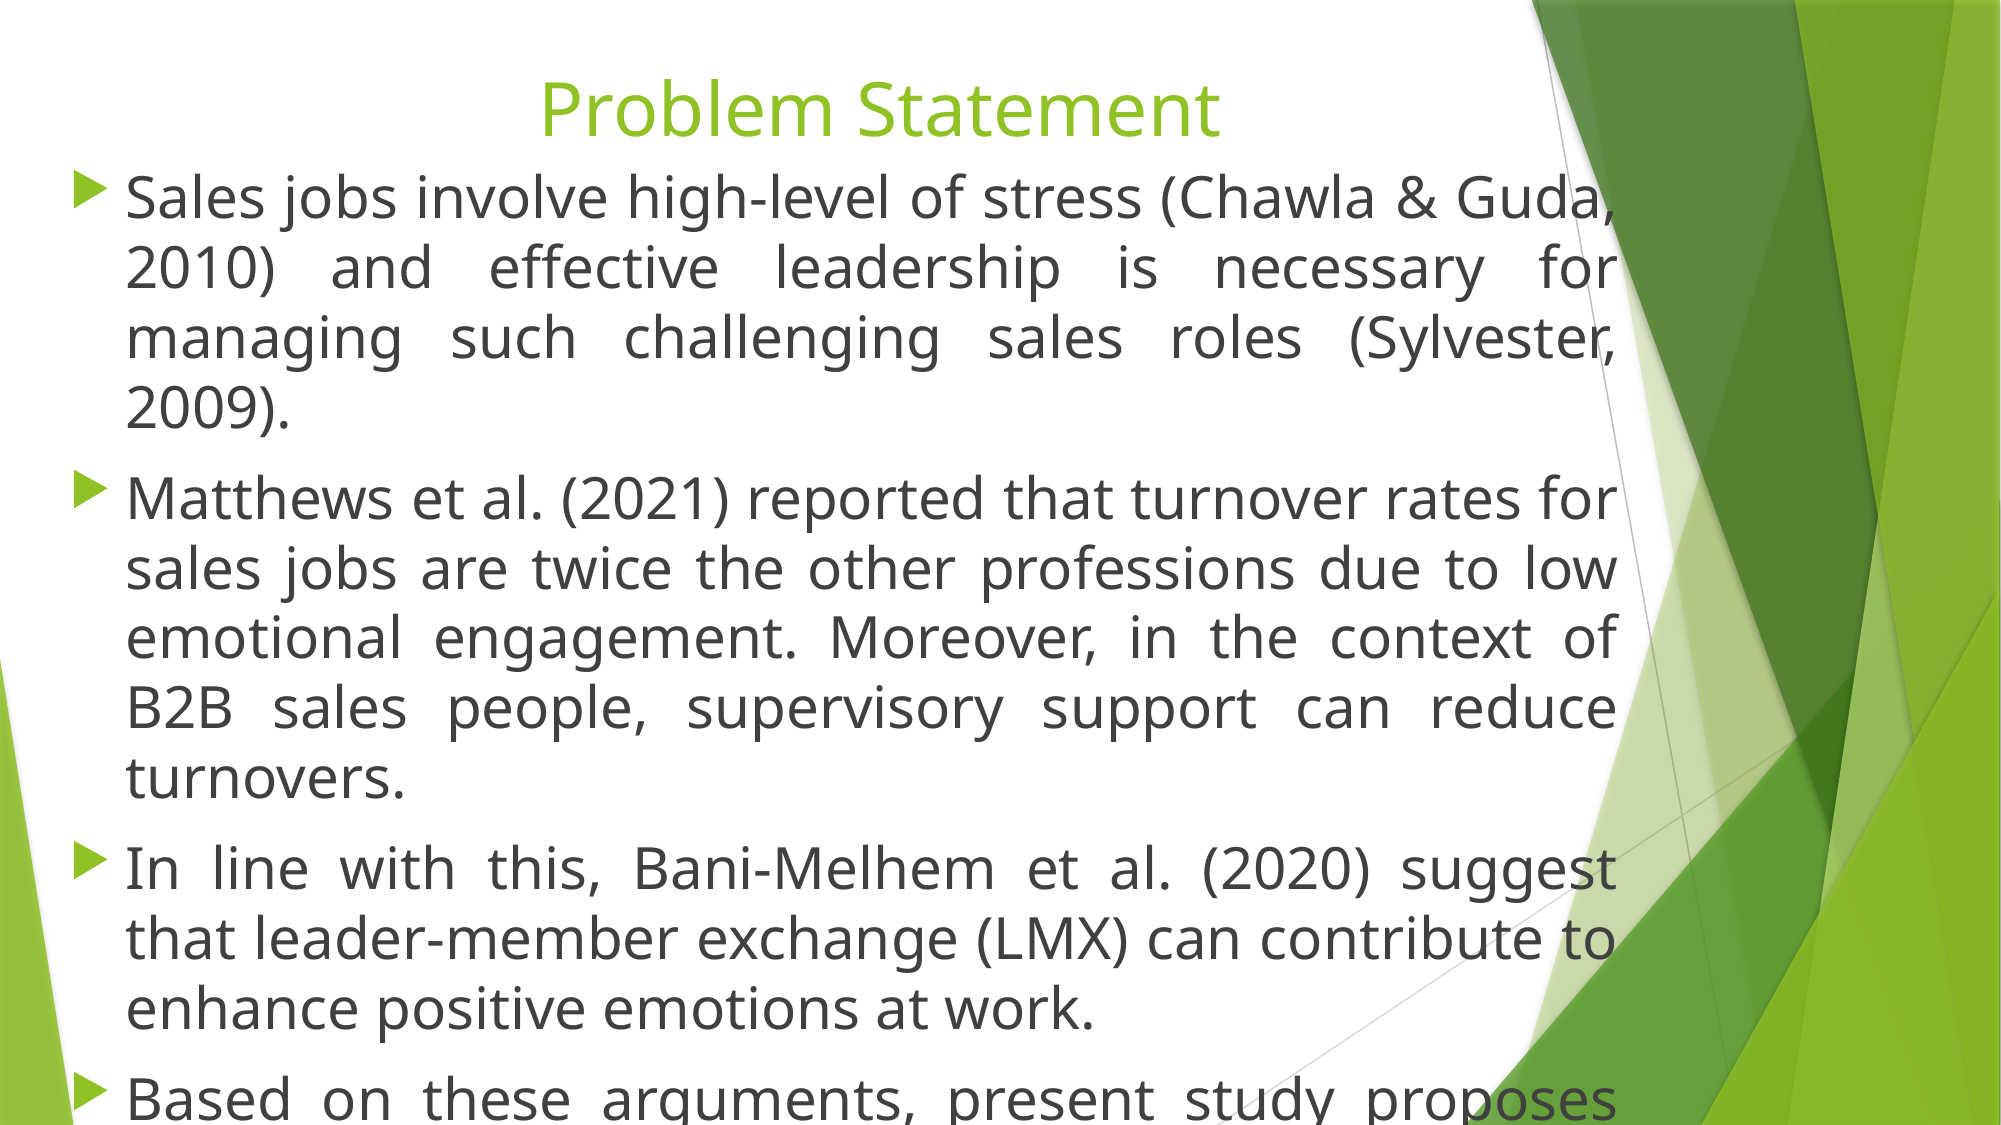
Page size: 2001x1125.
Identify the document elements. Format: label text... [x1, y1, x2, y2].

title Problem Statement [175, 53, 1586, 159]
list Sales jobs involve high-level of stress (Chawla & Guda, 2010) and effective leadership is necessary for managing such challenging sales roles (Sylvester, 2009). Matthews et al. (2021) reported that turnover rates for sales jobs are twice the other professions due to low emotional engagement. Moreover, in the context of B2B sales people, supervisory support can reduce turnovers. In line with this, Bani-Melhem et al. (2020) suggest that leader-member exchange (LMX) can contribute to enhance positive emotions at work. Based on these arguments, present study proposes that by applying symbolic interaction, LMX can enhance happiness of B2B salespeople in FMCG sector. [54, 152, 1634, 915]
